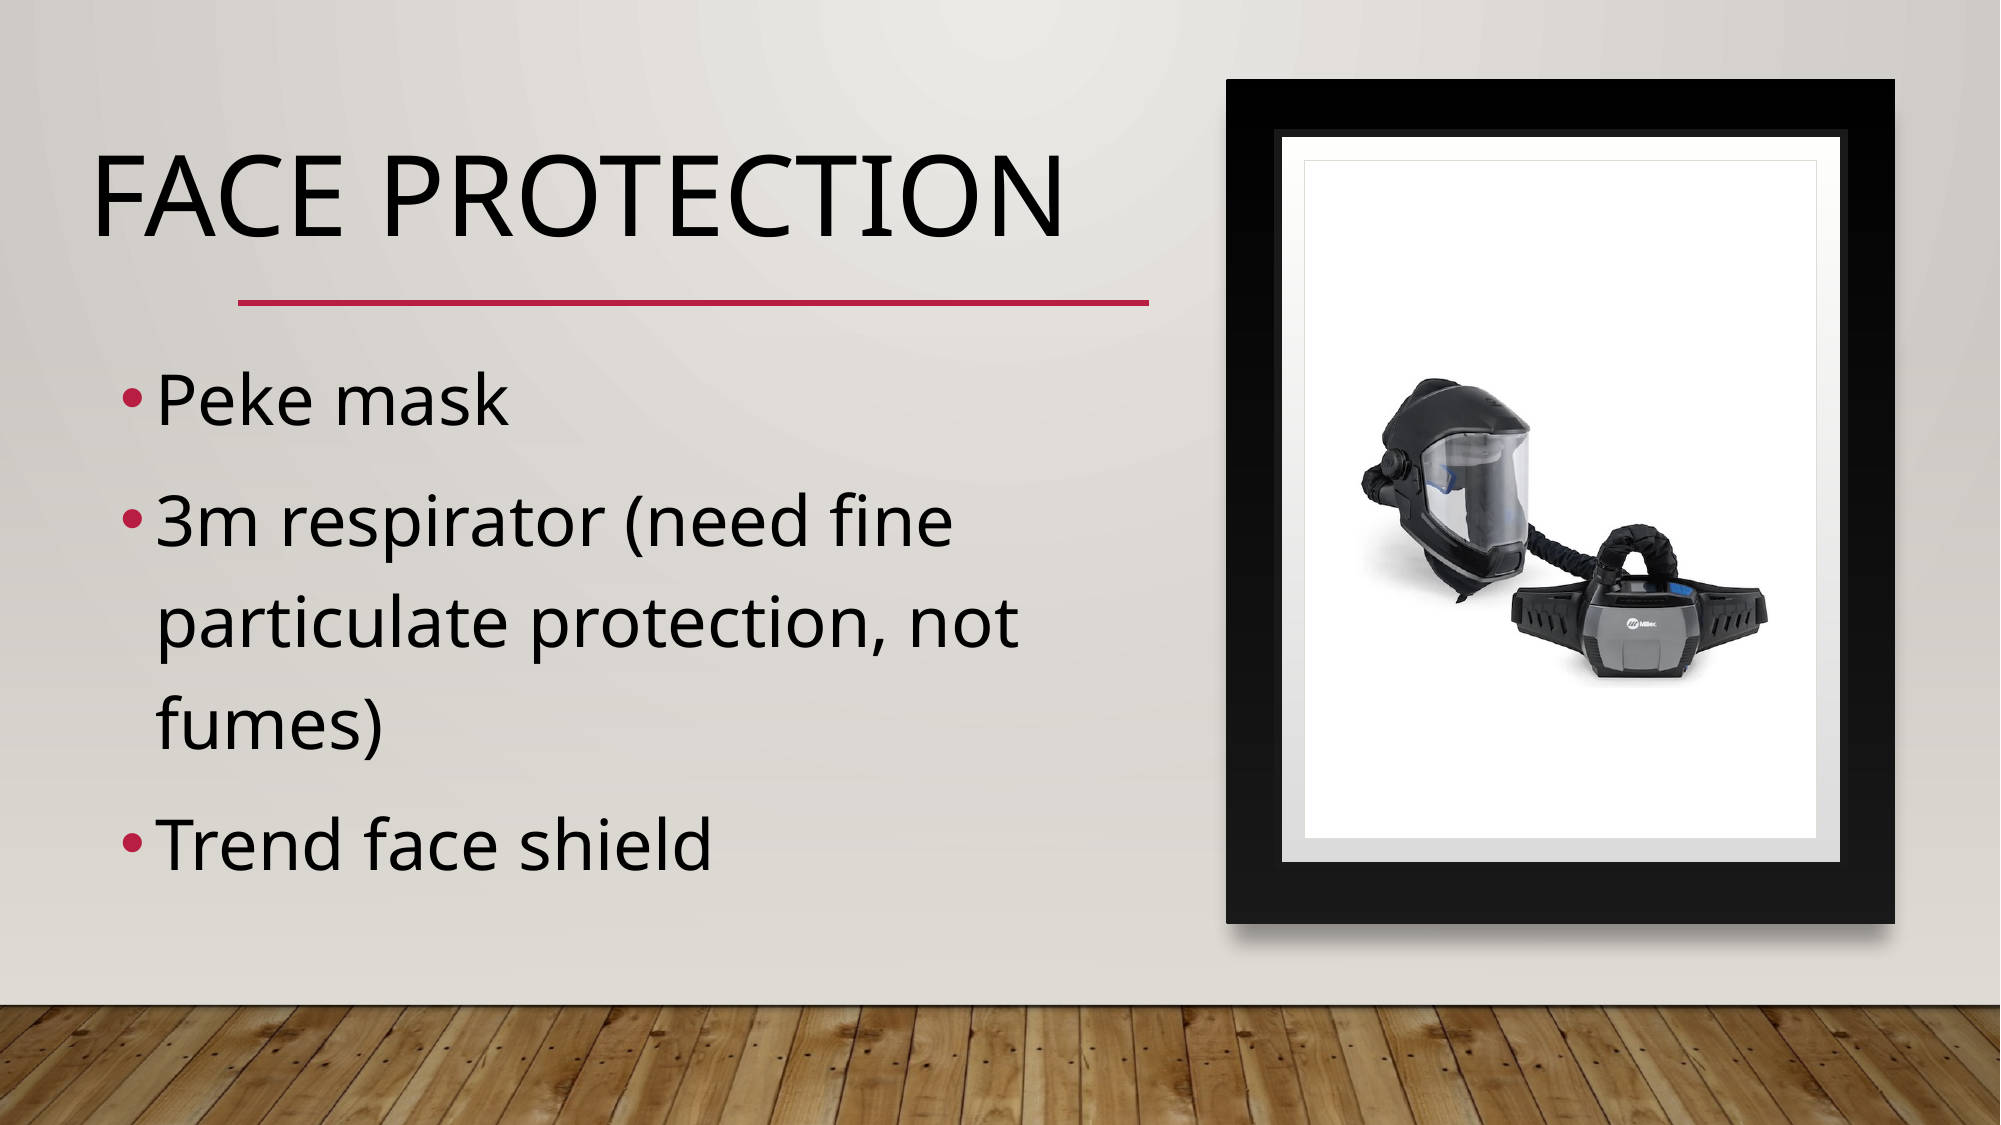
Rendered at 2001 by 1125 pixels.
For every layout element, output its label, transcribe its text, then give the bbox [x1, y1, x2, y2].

list Peke mask 3m respirator (need fine particulate protection, not fumes) Trend face shield [105, 330, 1149, 897]
text_box [0, 330, 2000, 1004]
title Face protection [73, 131, 1149, 305]
picture [0, 1006, 2000, 1125]
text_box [1226, 78, 1896, 924]
picture [1331, 312, 1791, 689]
text_box [0, 0, 2000, 330]
